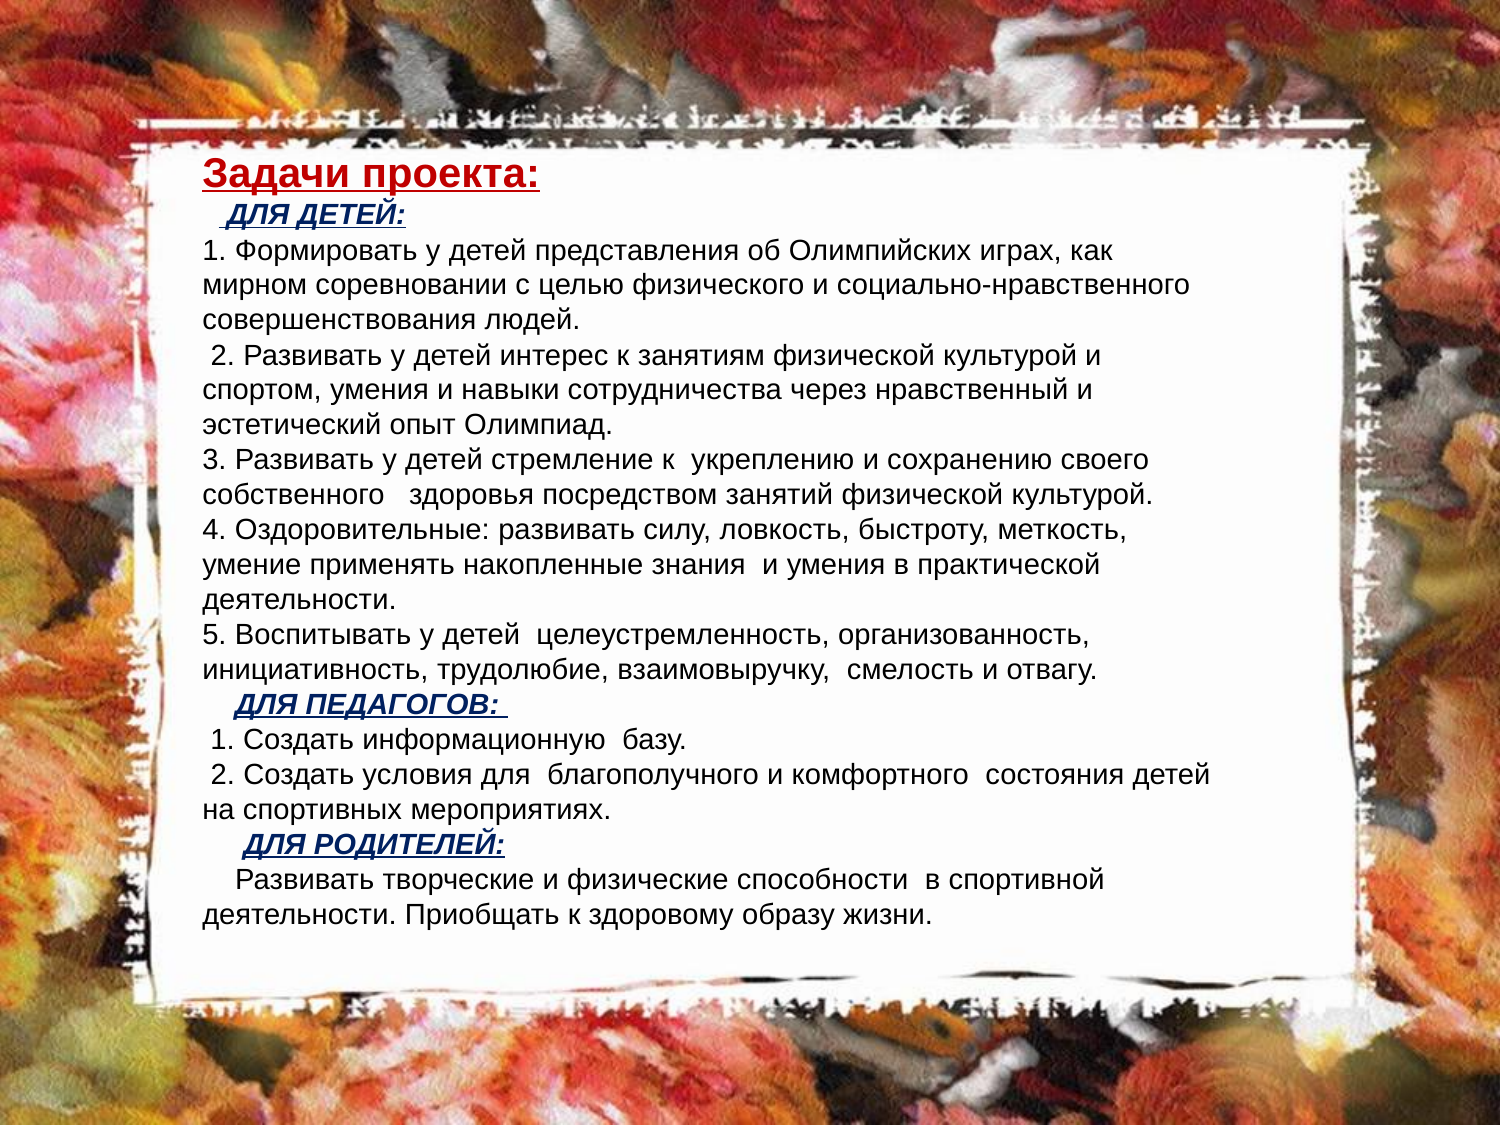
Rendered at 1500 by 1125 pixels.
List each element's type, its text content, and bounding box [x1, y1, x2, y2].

text_box Задачи проекта: ДЛЯ ДЕТЕЙ: 1. Формировать у детей представления об Олимпийских играх, как мирном соревновании с целью физического и социально-нравственного совершенствования людей. 2. Развивать у детей интерес к занятиям физической культурой и спортом, умения и навыки сотрудничества через нравственный и эстетический опыт Олимпиад. 3. Развивать у детей стремление к укреплению и сохранению своего собственного здоровья посредством занятий физической культурой. 4. Оздоровительные: развивать силу, ловкость, быстроту, меткость, умение применять накопленные знания и умения в практической деятельности. 5. Воспитывать у детей целеустремленность, организованность, инициативность, трудолюбие, взаимовыручку, смелость и отвагу. ДЛЯ ПЕДАГОГОВ: 1. Создать информационную базу. 2. Создать условия для благополучного и комфортного состояния детей на спортивных мероприятиях. ДЛЯ РОДИТЕЛЕЙ: Развивать творческие и физические способности в спортивной деятельности. Приобщать к здоровому образу жизни. [187, 138, 1231, 973]
picture [0, 0, 1500, 1125]
